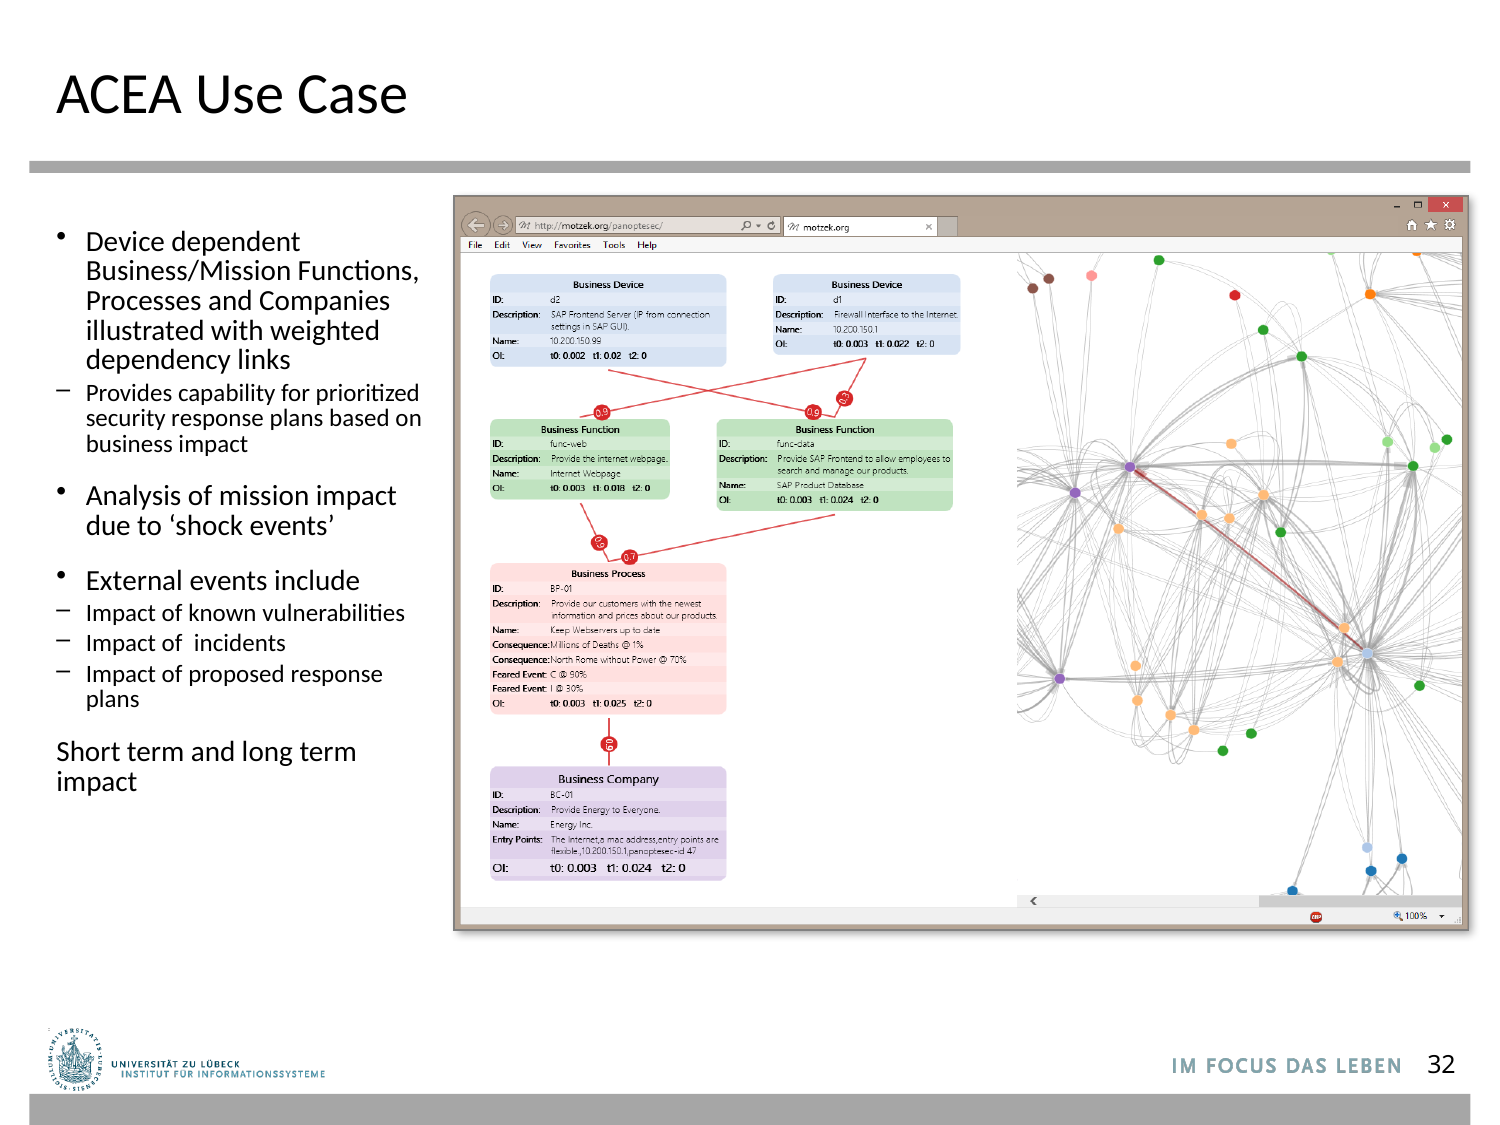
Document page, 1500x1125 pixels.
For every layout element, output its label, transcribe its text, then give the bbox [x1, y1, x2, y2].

text_box 32 [1133, 1040, 1471, 1101]
list Device dependent Business/Mission Functions, Processes and Companies illustrated with weighted dependency links Provides capability for prioritized security response plans based on business impact Analysis of mission impact due to ‘shock events’ External events include Impact of known vulnerabilities Impact of incidents Impact of proposed response plans Short term and long term impact [41, 219, 443, 965]
picture [454, 195, 1469, 930]
title ACEA Use Case [39, 45, 1500, 127]
